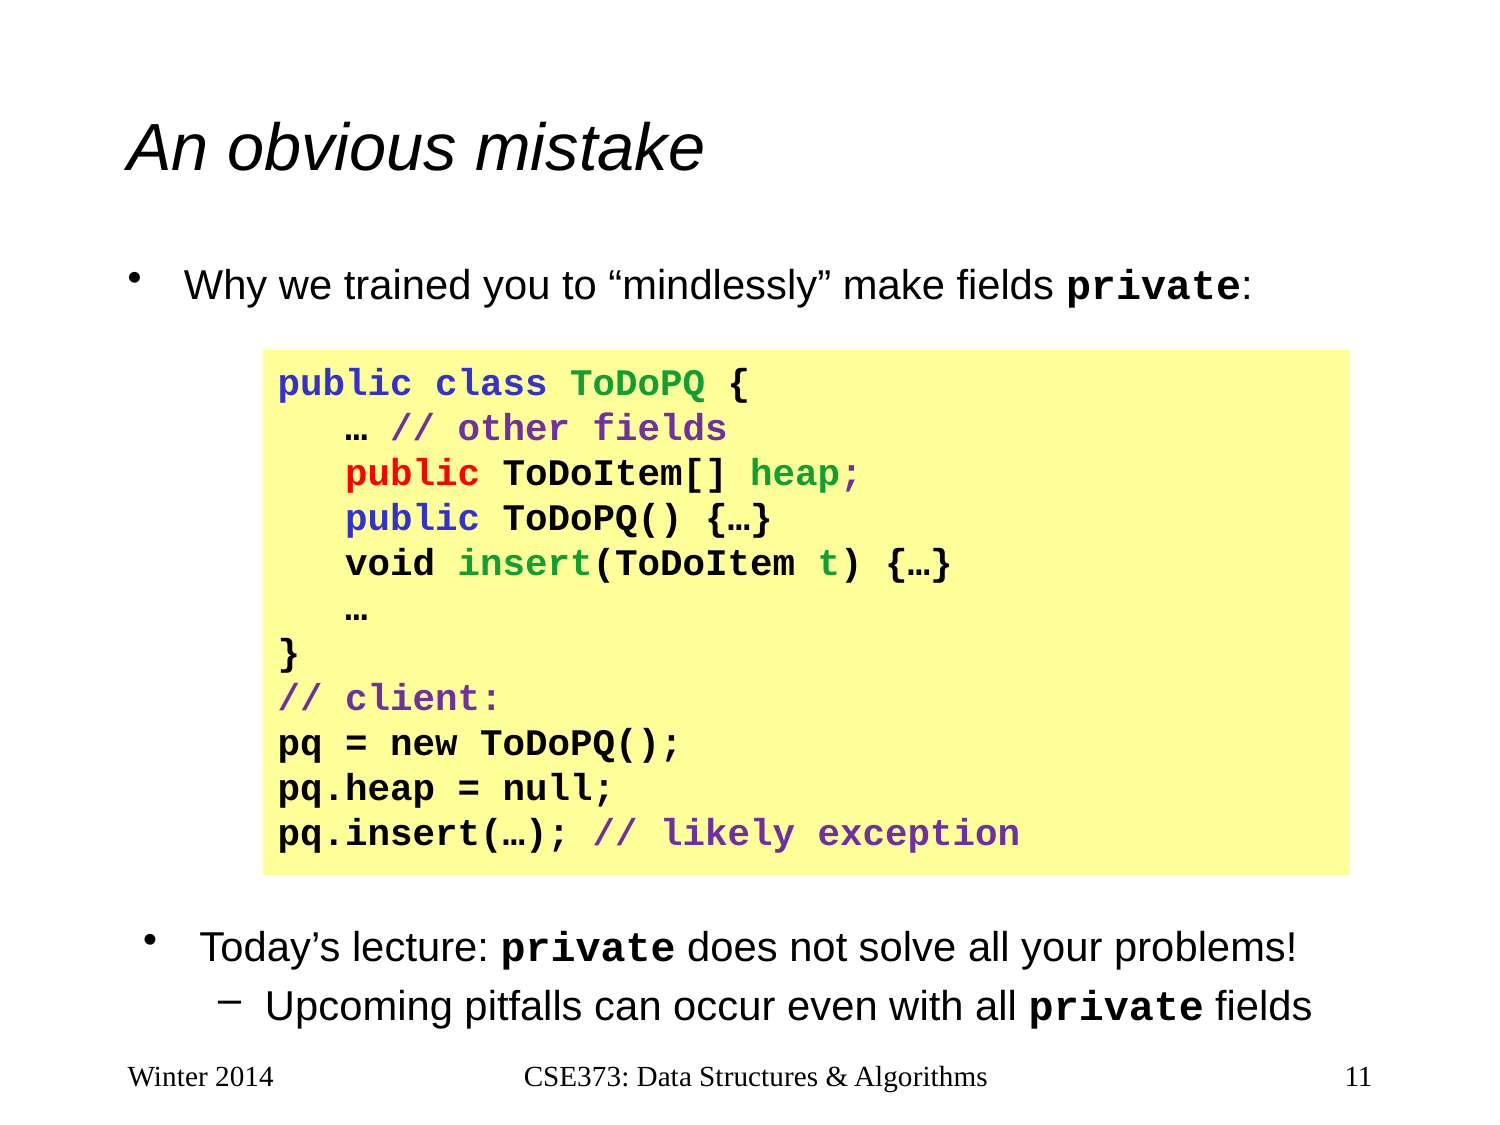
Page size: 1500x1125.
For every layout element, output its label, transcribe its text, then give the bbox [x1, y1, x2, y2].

footer CSE373: Data Structures & Algorithms [474, 1063, 1038, 1125]
text_box public class ToDoPQ { … // other fields public ToDoItem[] heap; public ToDoPQ() {…} void insert(ToDoItem t) {…} … } // client: pq = new ToDoPQ(); pq.heap = null; pq.insert(…); // likely exception [262, 349, 1350, 875]
text_box Today’s lecture: private does not solve all your problems! Upcoming pitfalls can occur even with all private fields [128, 912, 1404, 1063]
list Why we trained you to “mindlessly” make fields private: [112, 249, 1388, 338]
slide_number Winter 2014 [112, 1049, 426, 1125]
slide_number 11 [1074, 1063, 1388, 1125]
title An obvious mistake [112, 49, 1388, 238]
